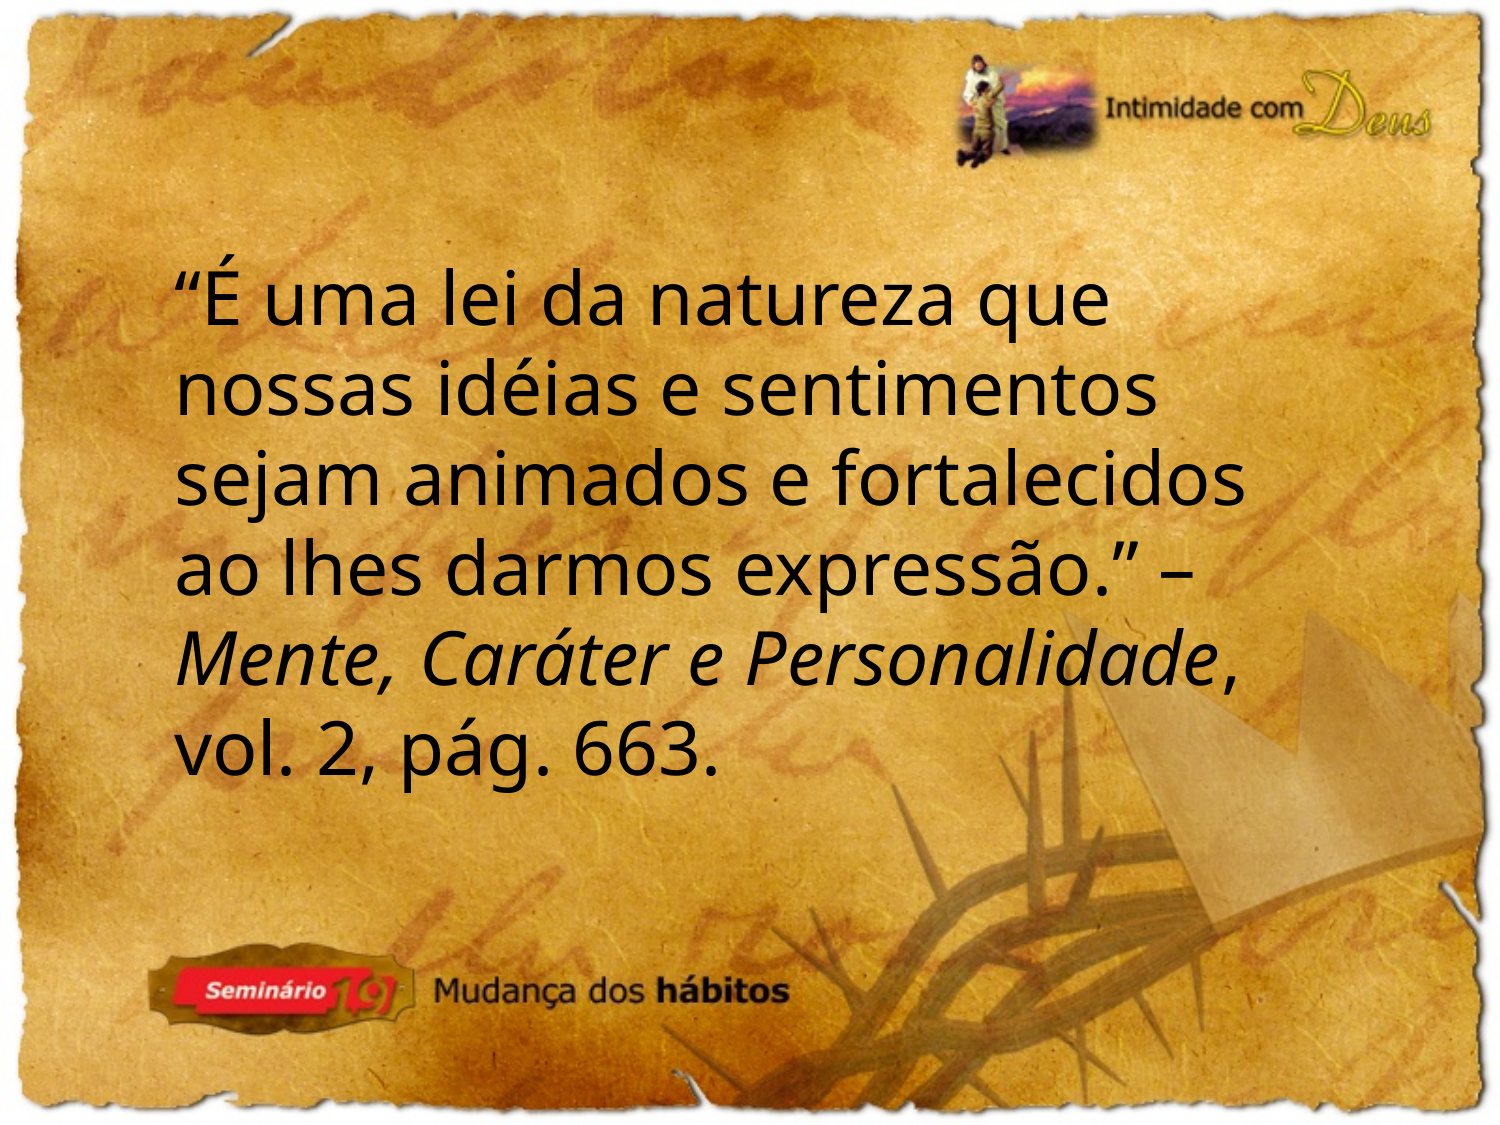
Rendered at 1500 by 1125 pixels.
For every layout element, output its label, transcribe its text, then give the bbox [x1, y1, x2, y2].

picture [0, 0, 1500, 1125]
text_box “É uma lei da natureza que nossas idéias e sentimentos sejam animados e fortalecidos ao lhes darmos expressão.” – Mente, Caráter e Personalidade, vol. 2, pág. 663. [159, 243, 1317, 799]
